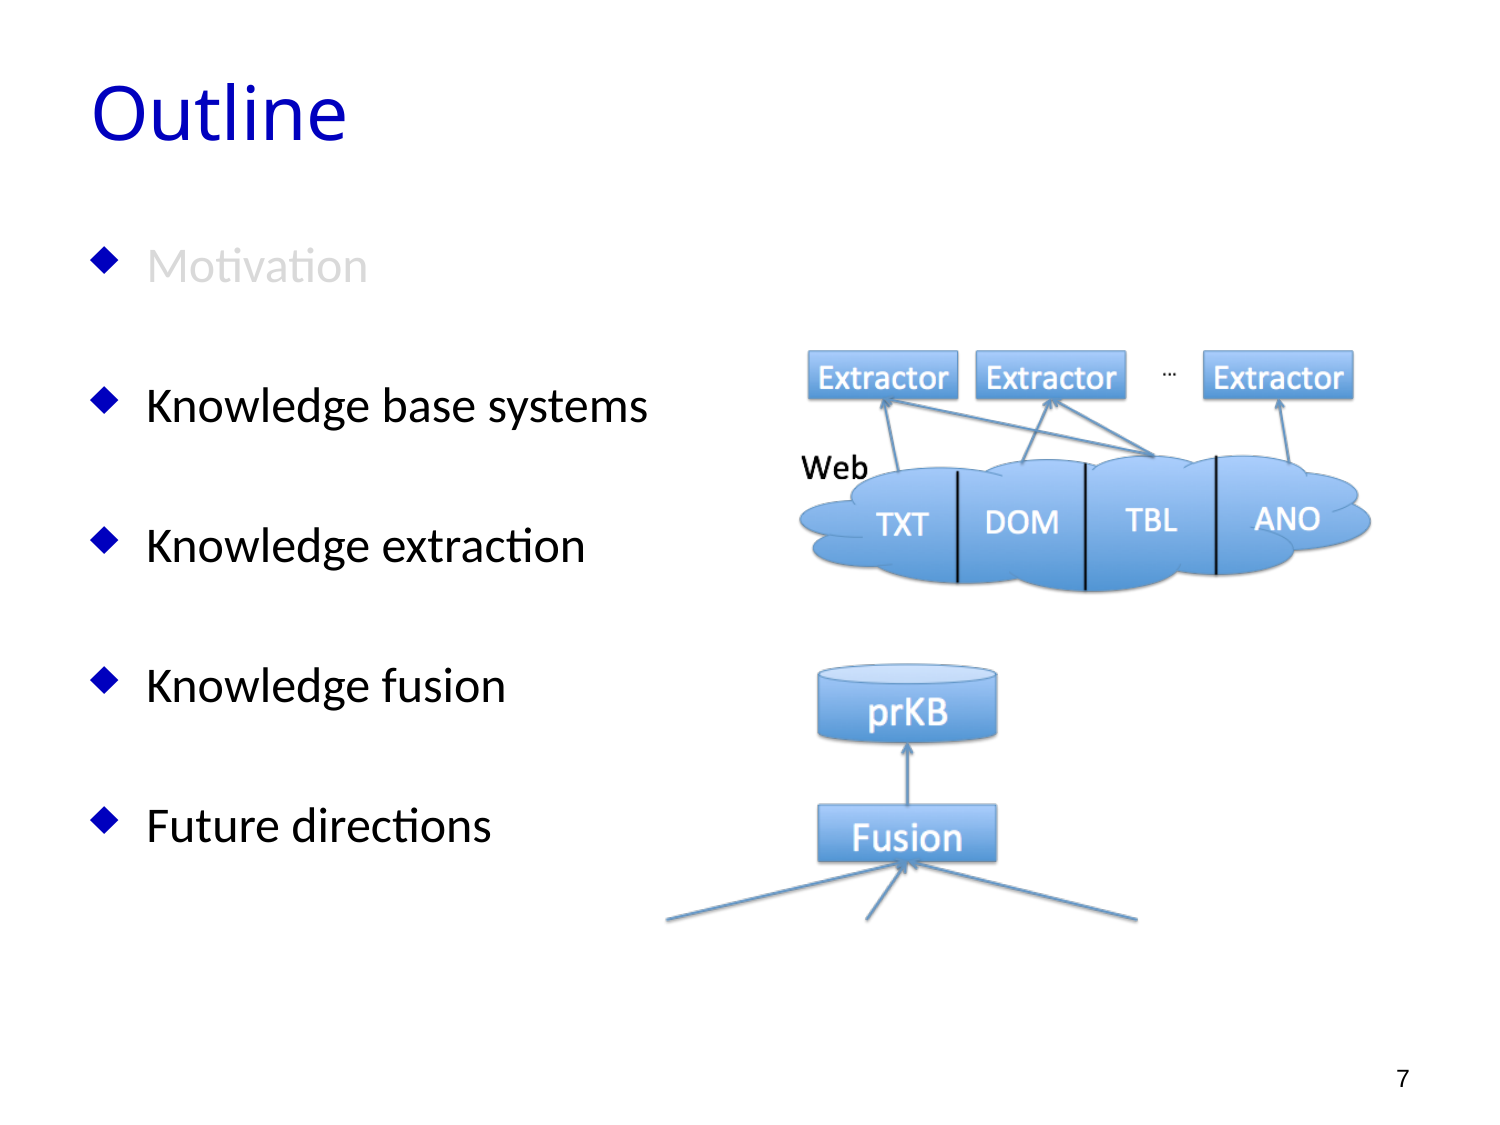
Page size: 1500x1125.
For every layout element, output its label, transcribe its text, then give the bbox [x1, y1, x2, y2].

list Motivation Knowledge base systems Knowledge extraction Knowledge fusion Future directions [74, 224, 1500, 963]
picture [662, 662, 1143, 928]
title Outline [74, 45, 1426, 176]
picture [793, 349, 1376, 598]
slide_number 7 [1074, 1025, 1425, 1100]
